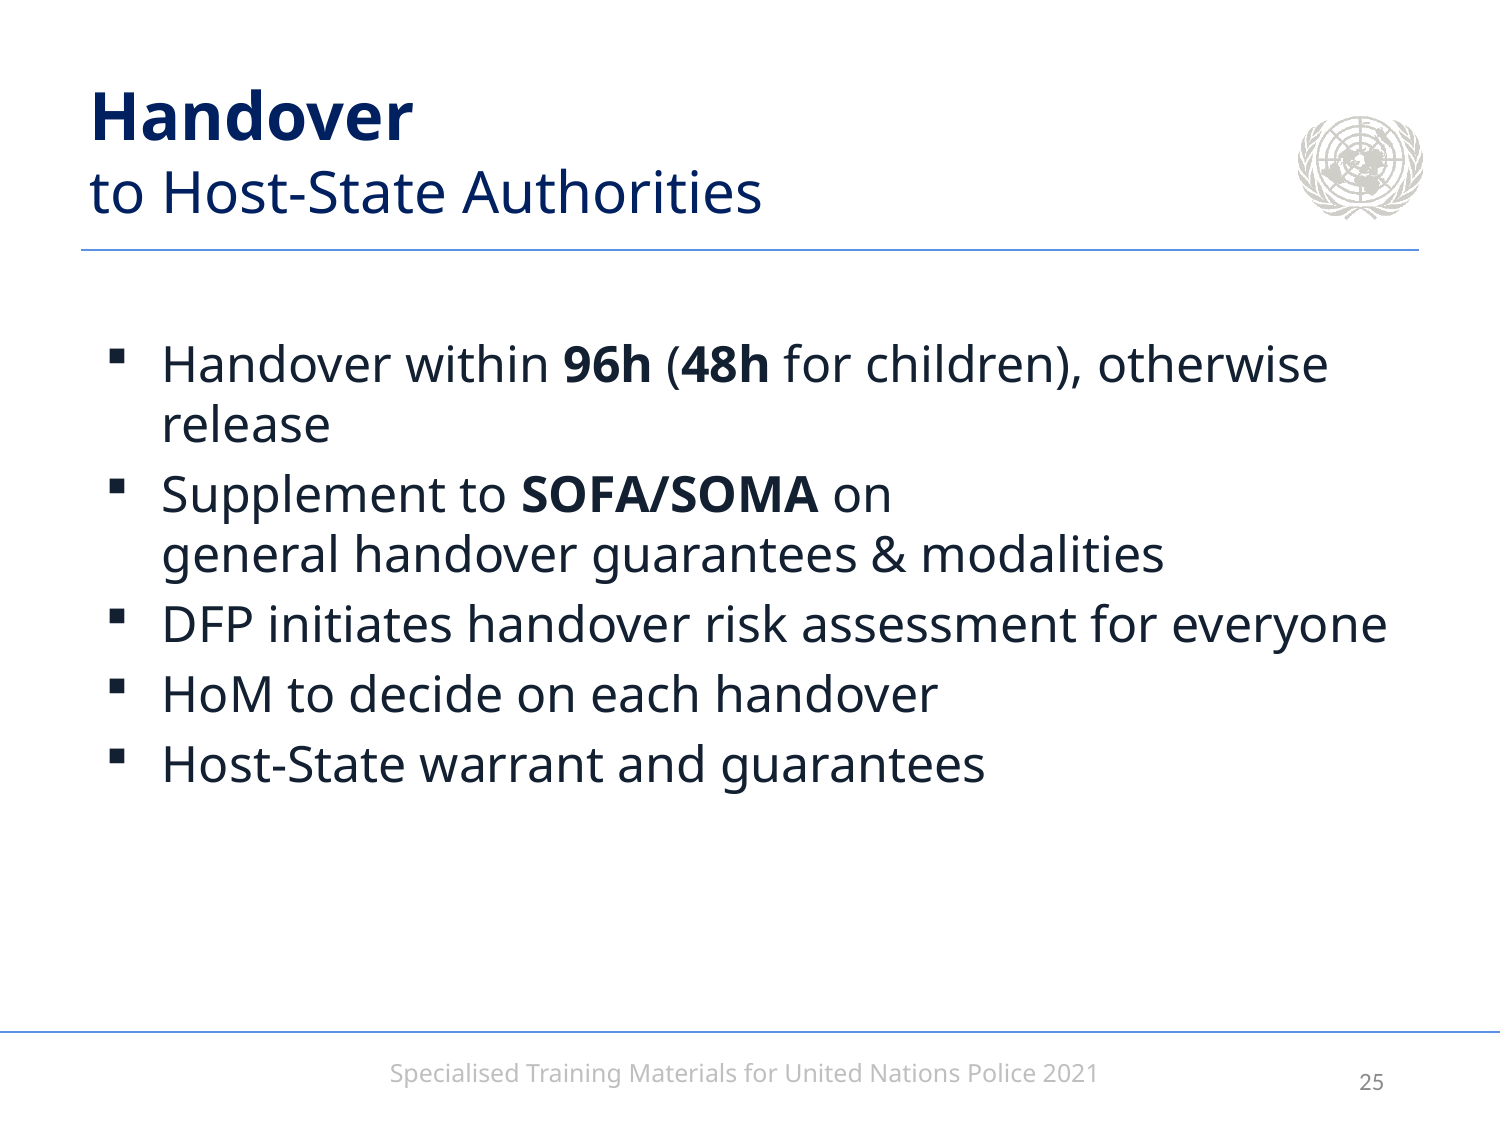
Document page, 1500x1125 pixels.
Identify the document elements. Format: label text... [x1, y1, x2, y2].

slide_number 24 [1212, 1050, 1400, 1111]
list Handover within 96h (48h for children), otherwise release Supplement to SOFA/SOMA on general handover guarantees & modalities DFP initiates handover risk assessment for everyone HoM to decide on each handover Host-State warrant and guarantees [90, 324, 1410, 975]
title Handover to Host-State Authorities [75, 75, 1250, 233]
